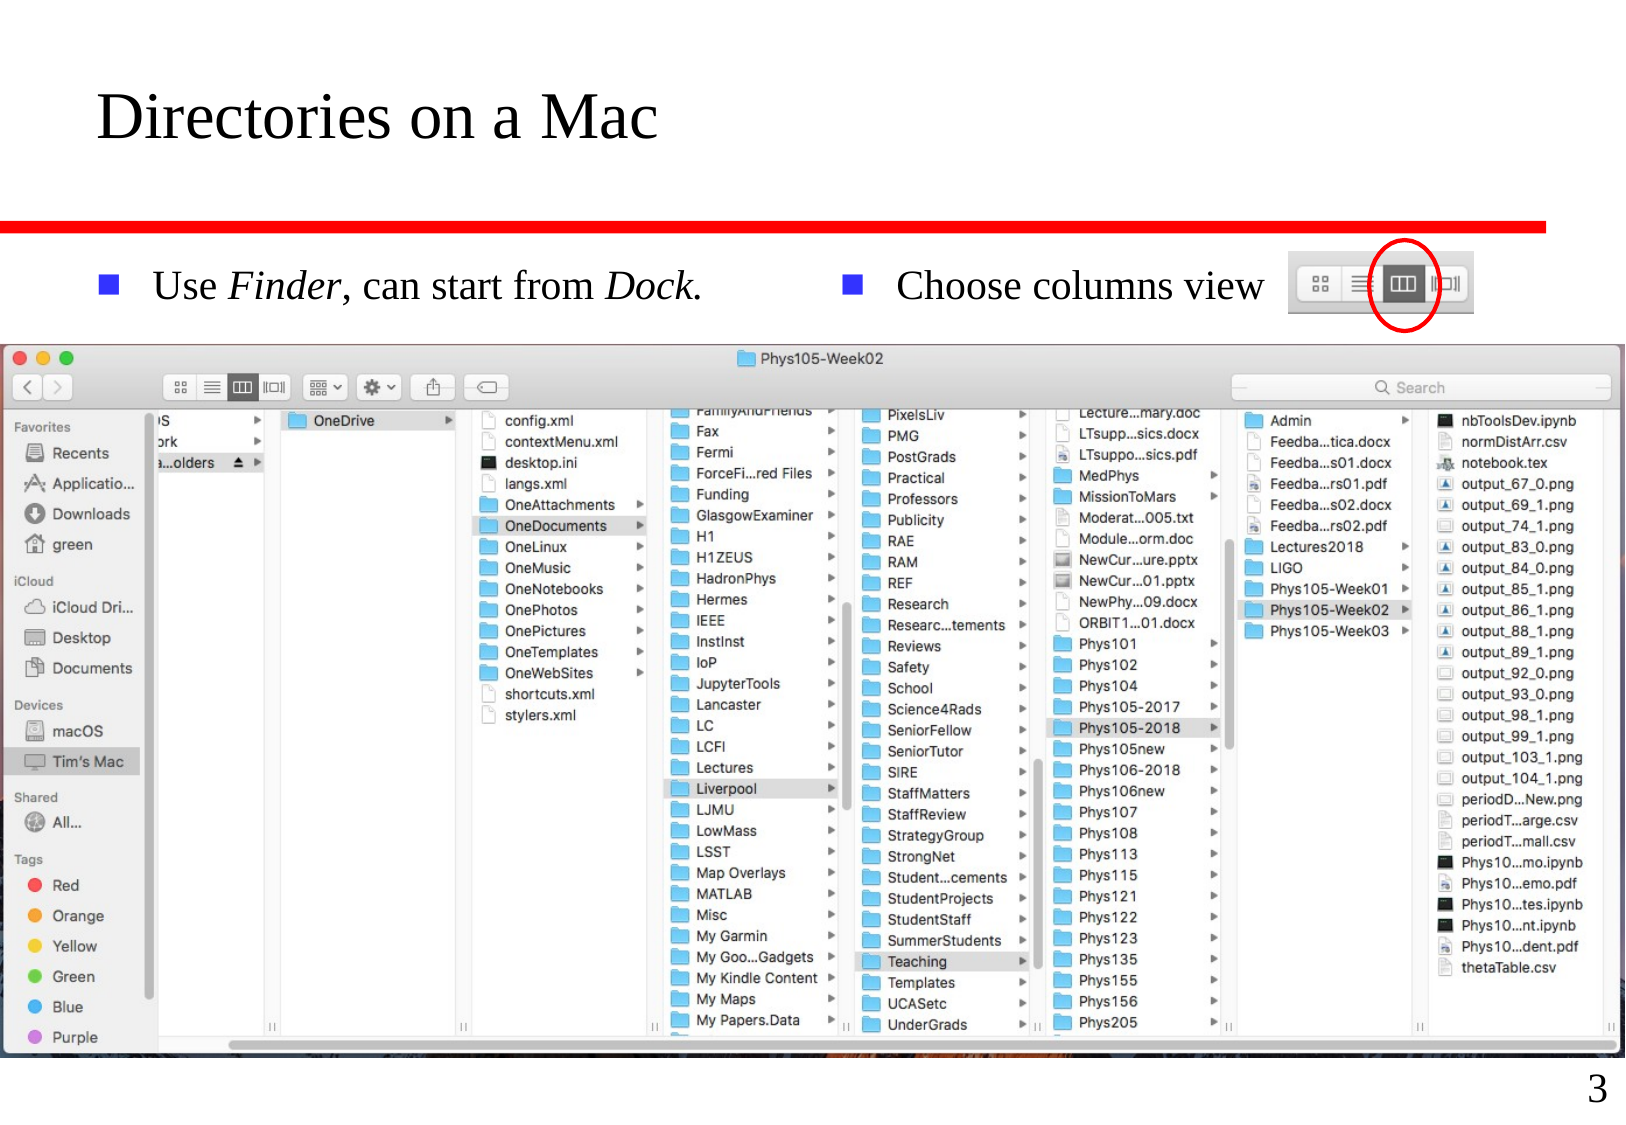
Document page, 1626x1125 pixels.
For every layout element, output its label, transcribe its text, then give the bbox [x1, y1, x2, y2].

text_box [1429, 251, 1474, 314]
text_box [1369, 240, 1441, 332]
text_box [0, 343, 1625, 1058]
slide_number 3 [1583, 1072, 1625, 1125]
text_box Use Finder, can start from Dock. [94, 255, 704, 308]
text_box [1288, 251, 1380, 314]
text_box Choose columns view [838, 255, 1267, 308]
title Directories on a Mac [93, 15, 660, 206]
